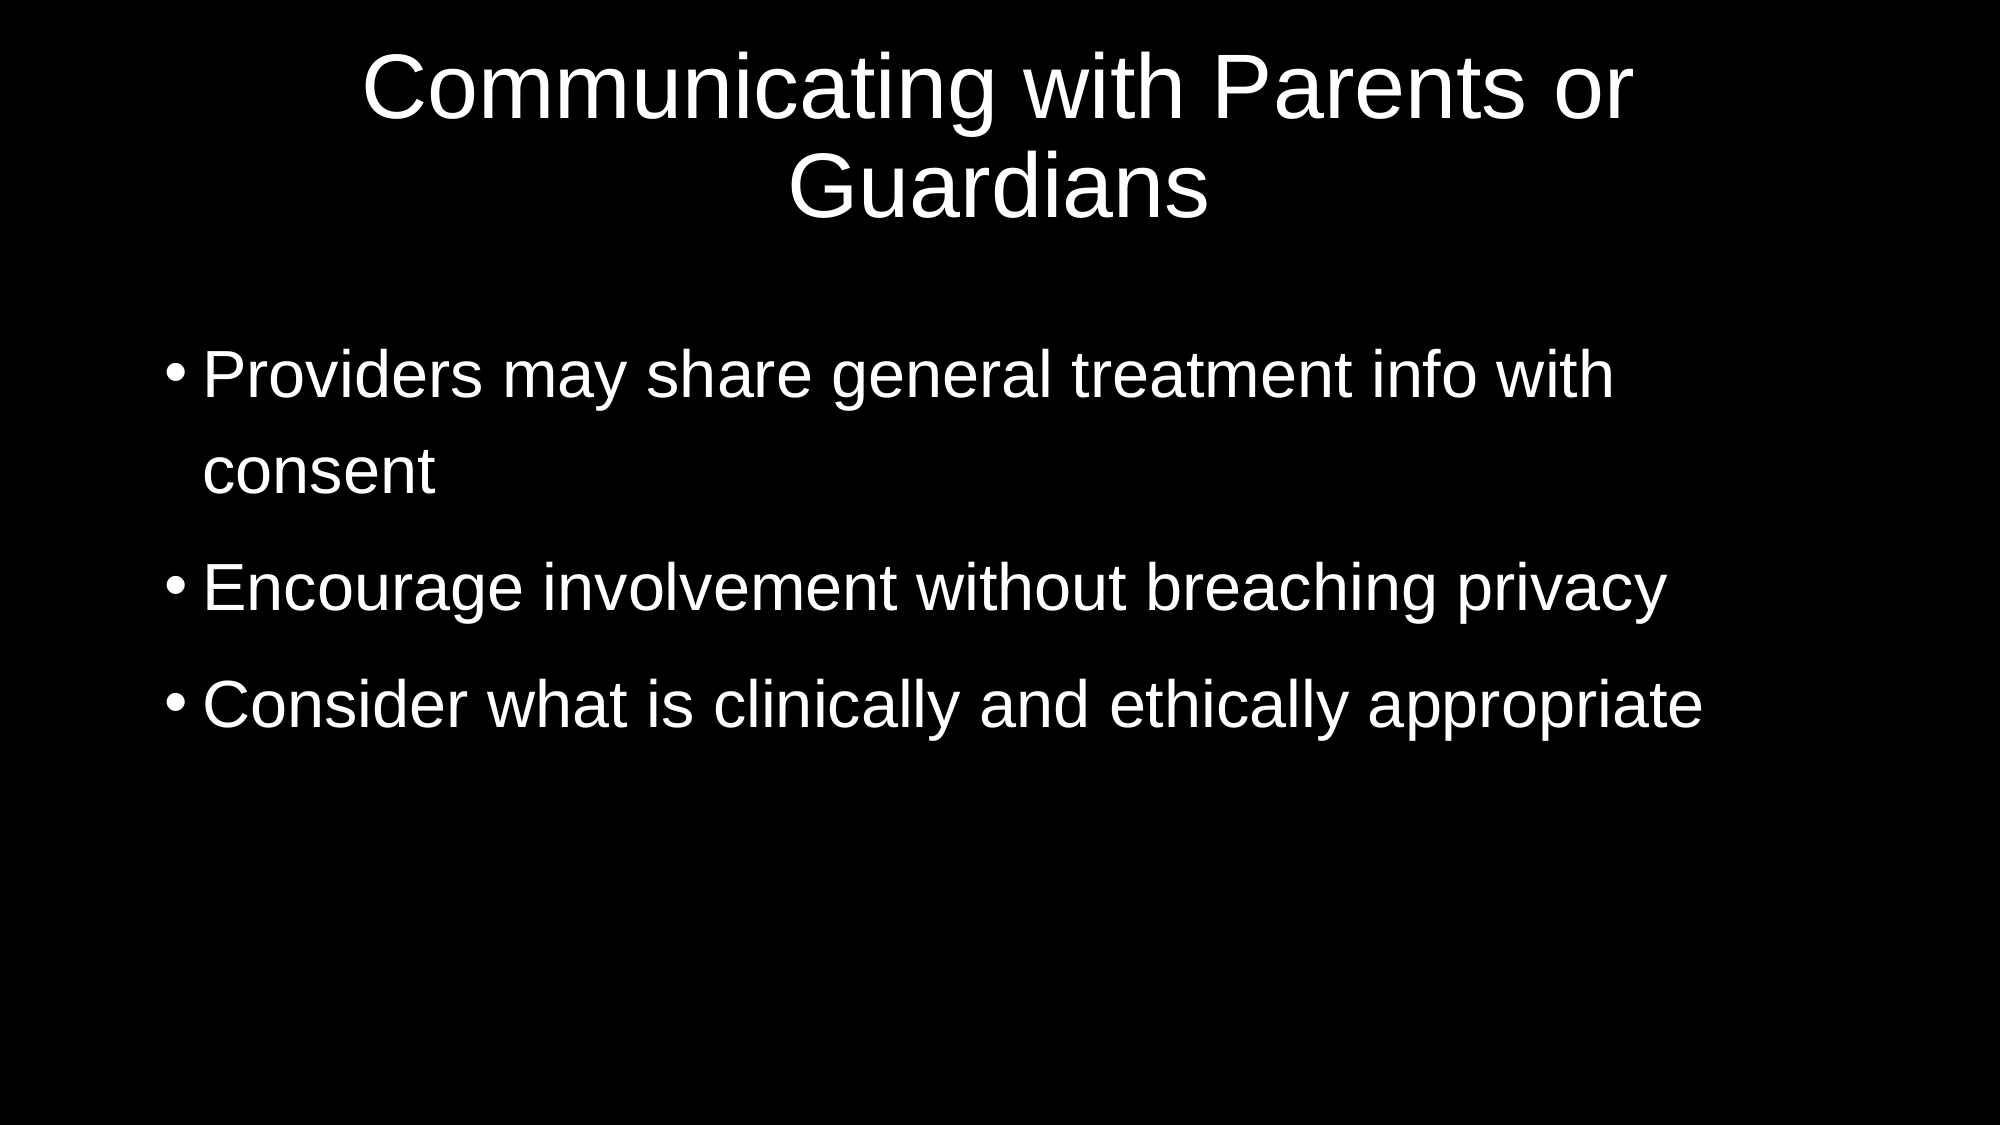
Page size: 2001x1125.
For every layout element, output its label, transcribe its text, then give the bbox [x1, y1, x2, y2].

title Communicating with Parents or Guardians [149, 24, 1849, 253]
list Providers may share general treatment info with consent Encourage involvement without breaching privacy Consider what is clinically and ethically appropriate [149, 307, 1849, 950]
